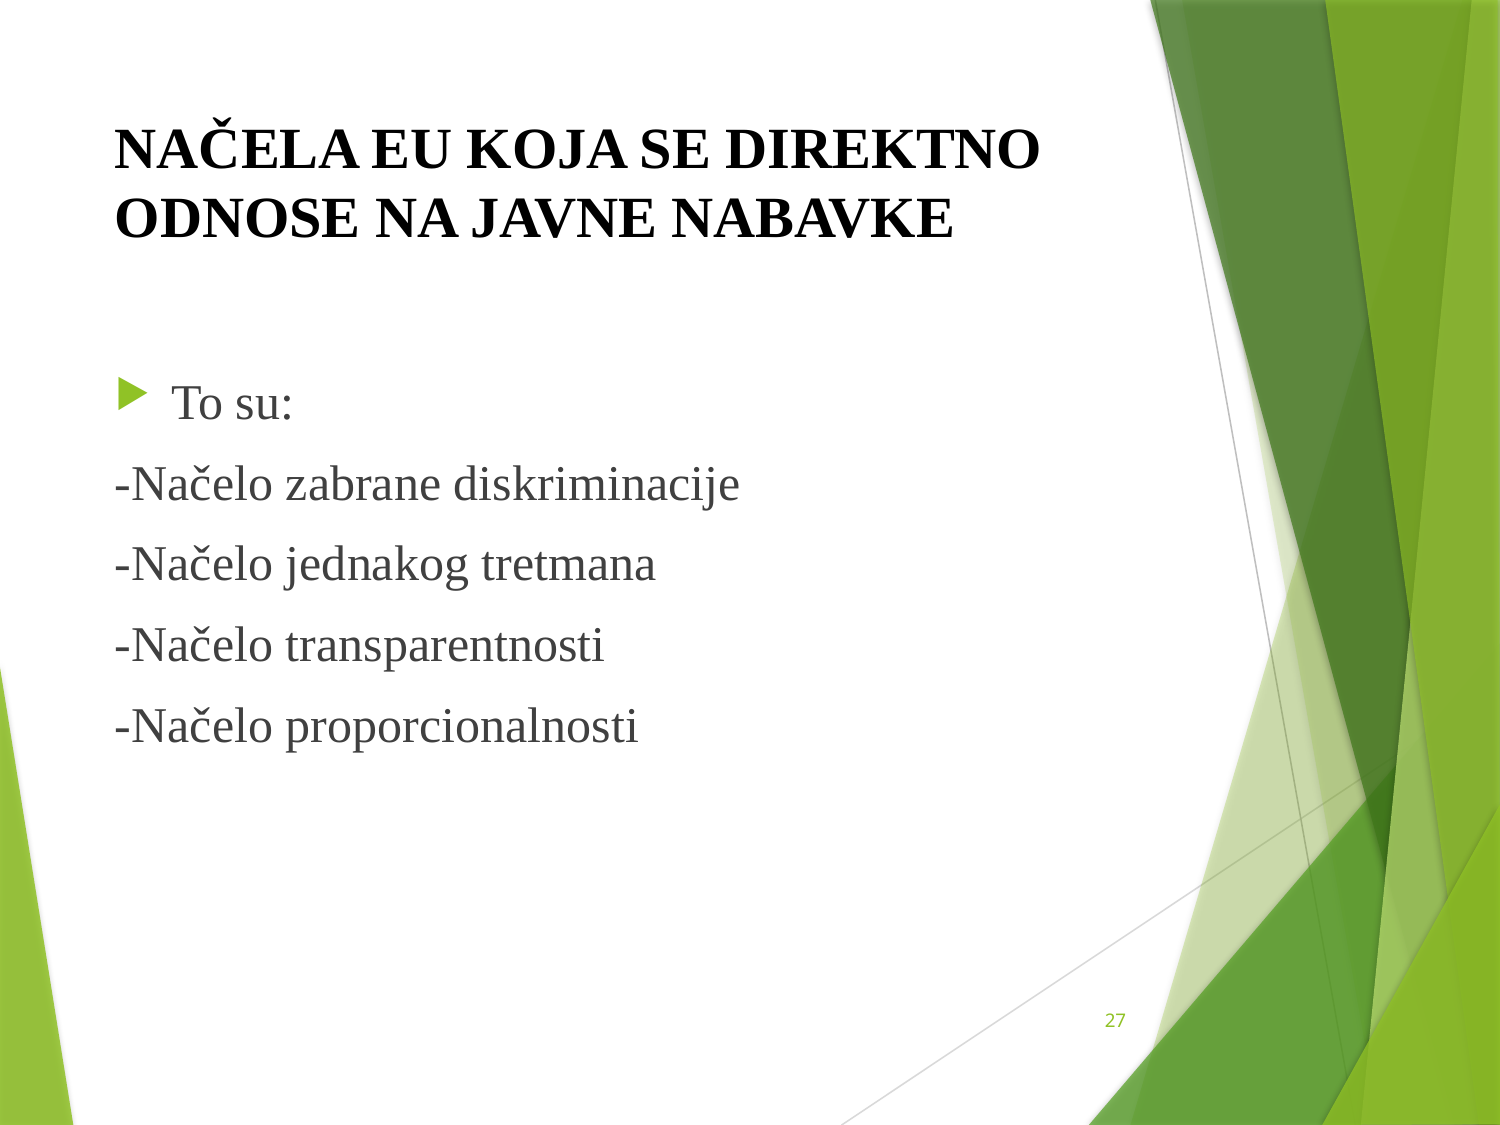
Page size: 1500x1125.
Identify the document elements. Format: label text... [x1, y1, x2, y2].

slide_number 27 [1057, 991, 1142, 1051]
title NAČELA EU KOJA SE DIREKTNO ODNOSE NA JAVNE NABAVKE [99, 102, 1400, 268]
list To su: -Načelo zabrane diskriminacije -Načelo jednakog tretmana -Načelo transparentnosti -Načelo proporcionalnosti [99, 361, 1187, 970]
